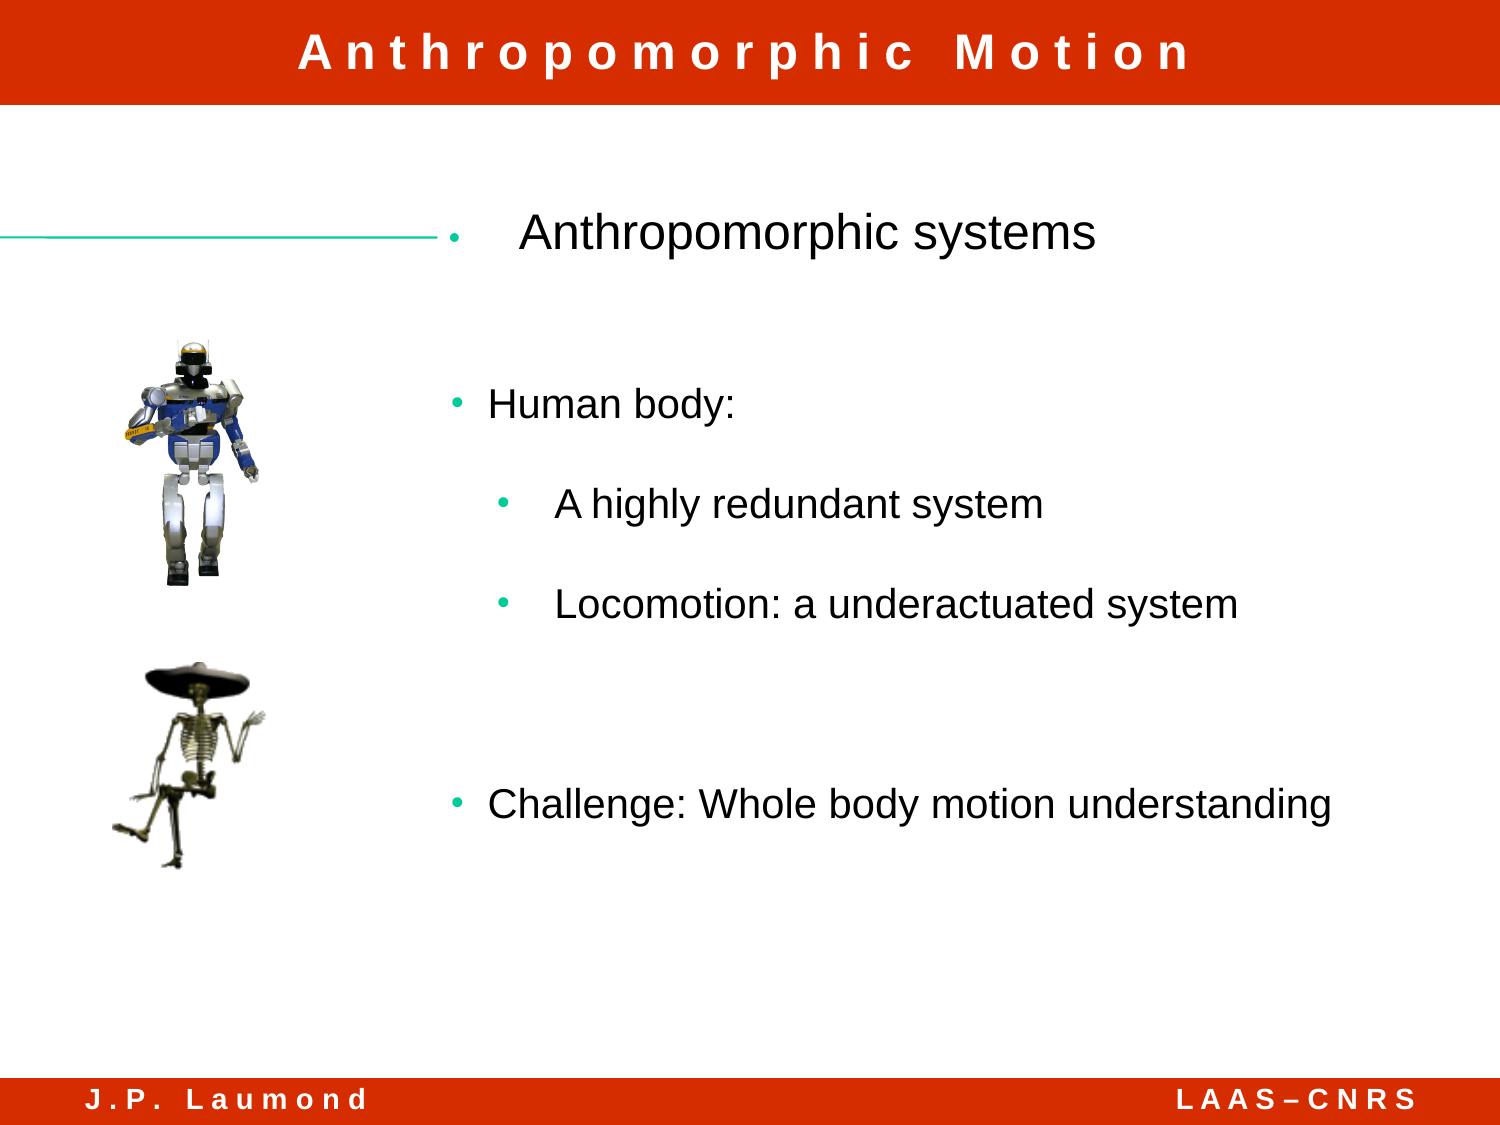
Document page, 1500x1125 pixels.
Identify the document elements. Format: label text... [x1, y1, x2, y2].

text_box Human body: A highly redundant system Locomotion: a underactuated system Challenge: Whole body motion understanding [450, 327, 1453, 990]
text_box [112, 335, 273, 876]
picture [0, 0, 1500, 105]
picture [0, 1078, 1500, 1125]
text_box Anthropomorphic systems [512, 200, 1500, 273]
